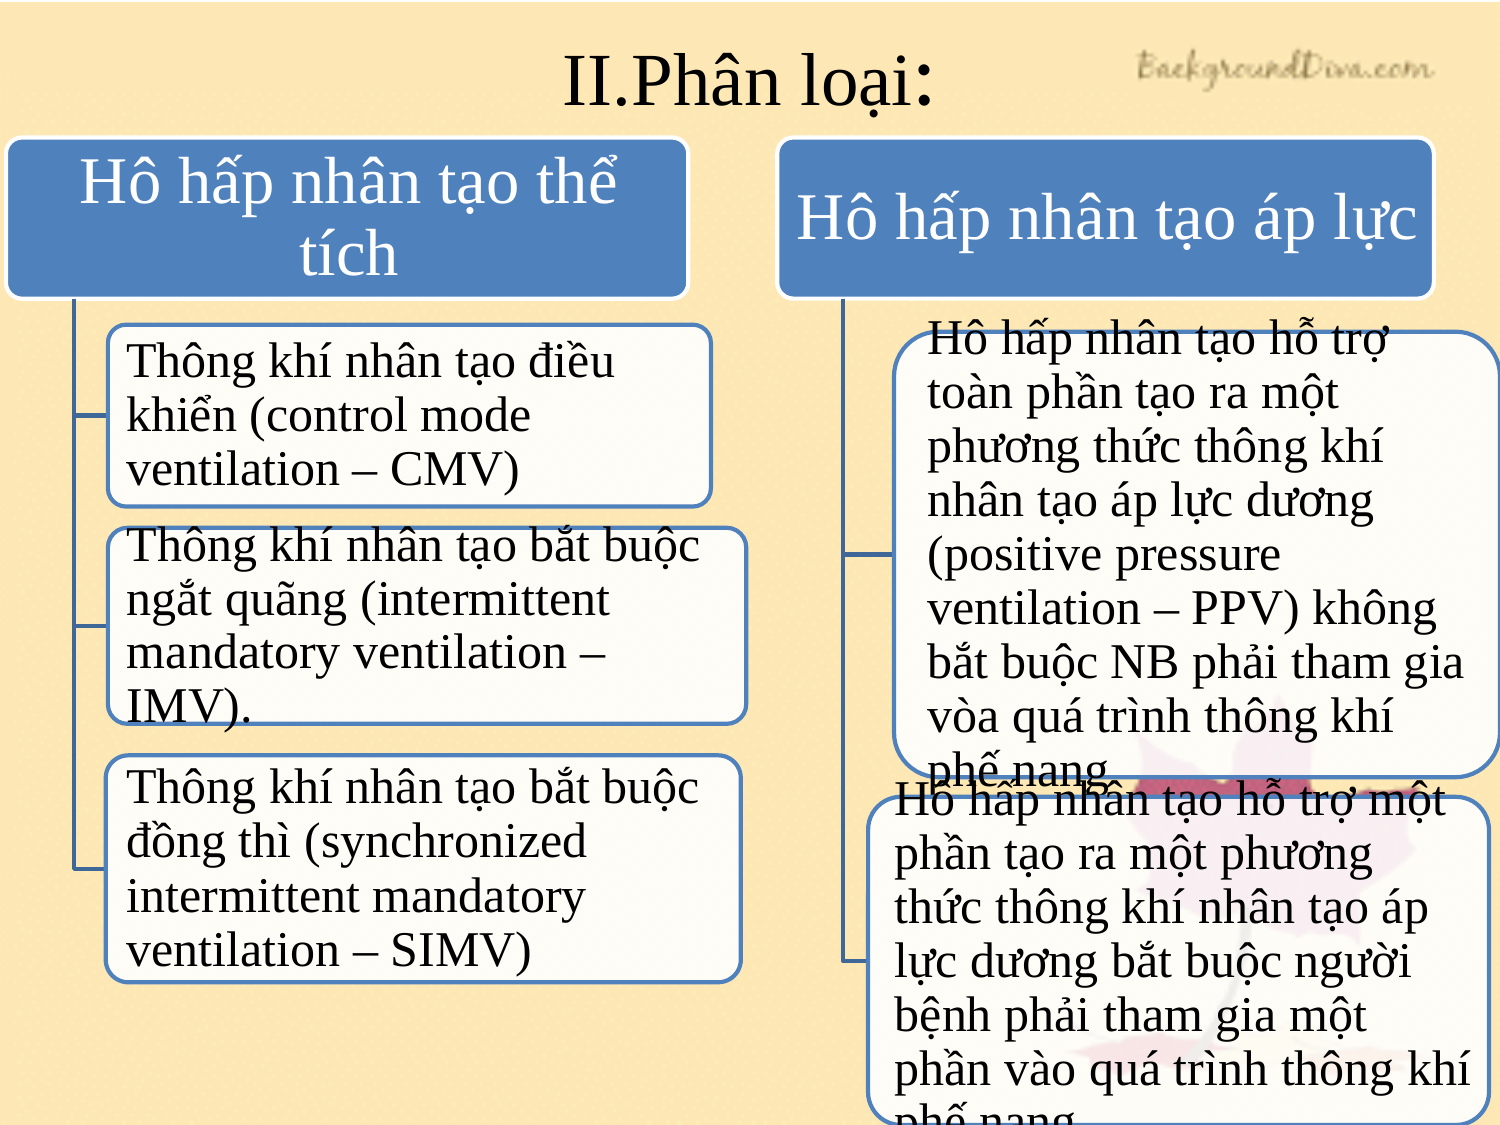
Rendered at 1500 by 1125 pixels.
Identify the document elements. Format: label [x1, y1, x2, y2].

picture [0, 2, 1500, 137]
list [0, 137, 1500, 1125]
